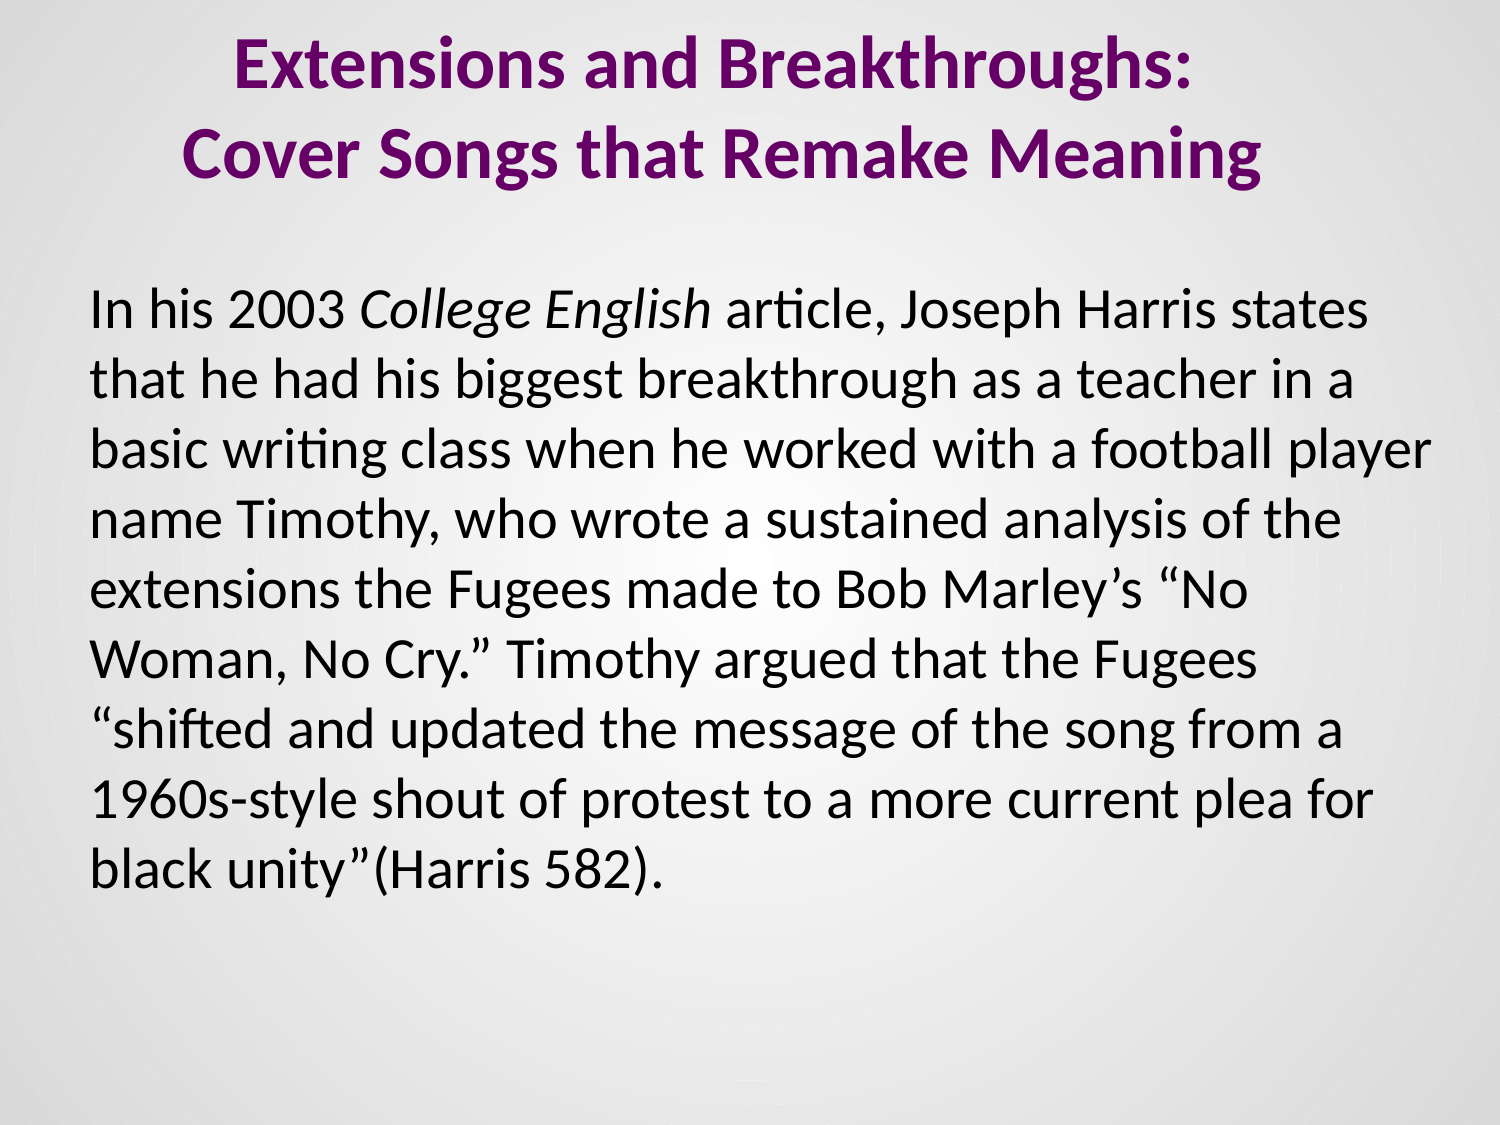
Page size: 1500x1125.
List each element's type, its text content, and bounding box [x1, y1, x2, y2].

text_box In his 2003 College English article, Joseph Harris states that he had his biggest breakthrough as a teacher in a basic writing class when he worked with a football player name Timothy, who wrote a sustained analysis of the extensions the Fugees made to Bob Marley’s “No Woman, No Cry.” Timothy argued that the Fugees “shifted and updated the message of the song from a 1960s-style shout of protest to a more current plea for black unity”(Harris 582). [75, 262, 1450, 908]
title Extensions and Breakthroughs: Cover Songs that Remake Meaning [162, 45, 1475, 162]
